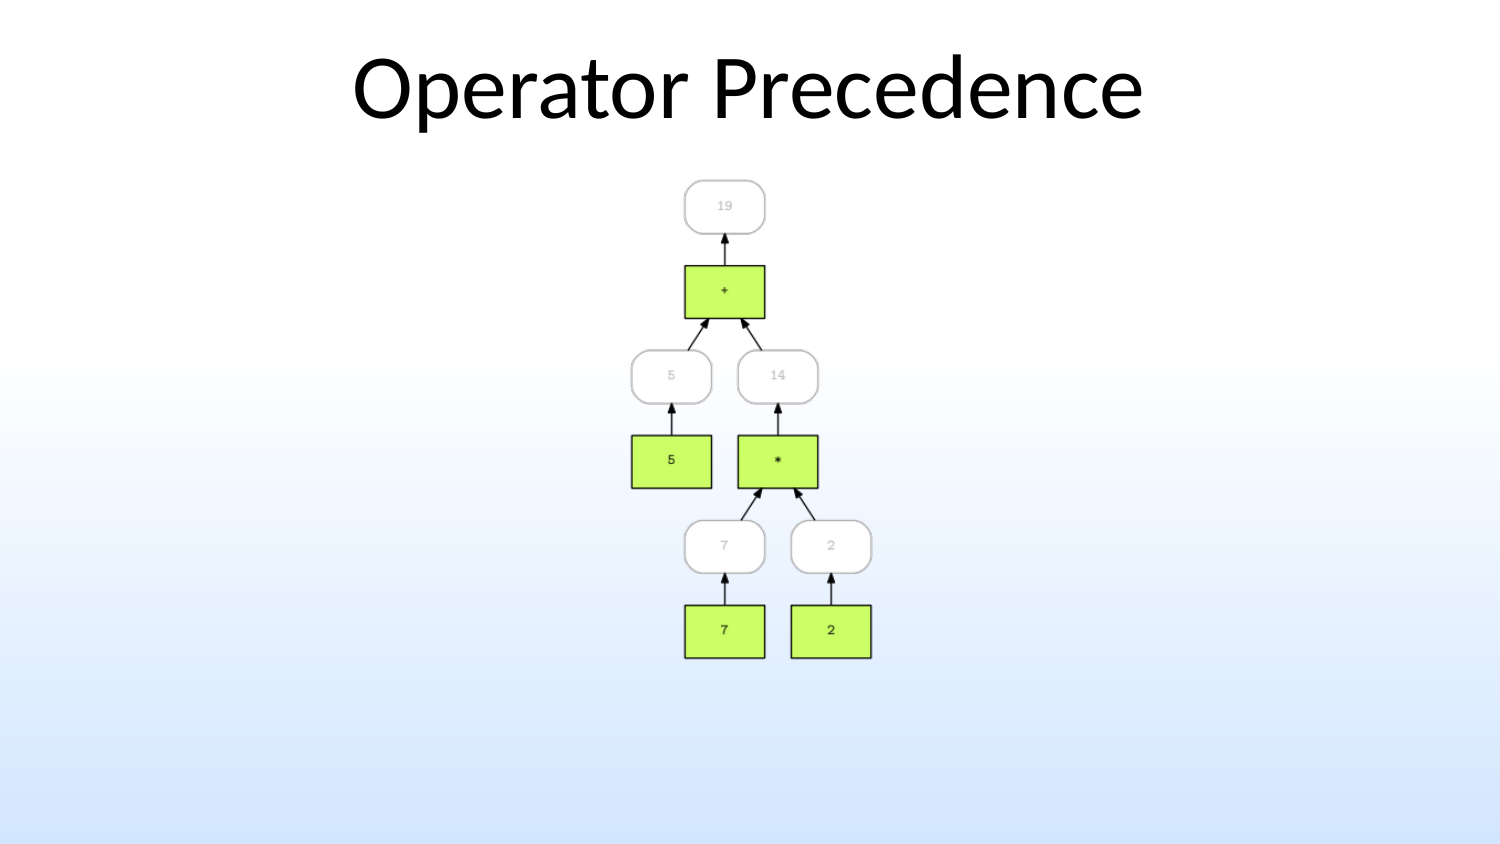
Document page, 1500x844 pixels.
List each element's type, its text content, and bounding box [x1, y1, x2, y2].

title Operator Precedence [75, 11, 1425, 152]
picture [625, 175, 875, 663]
